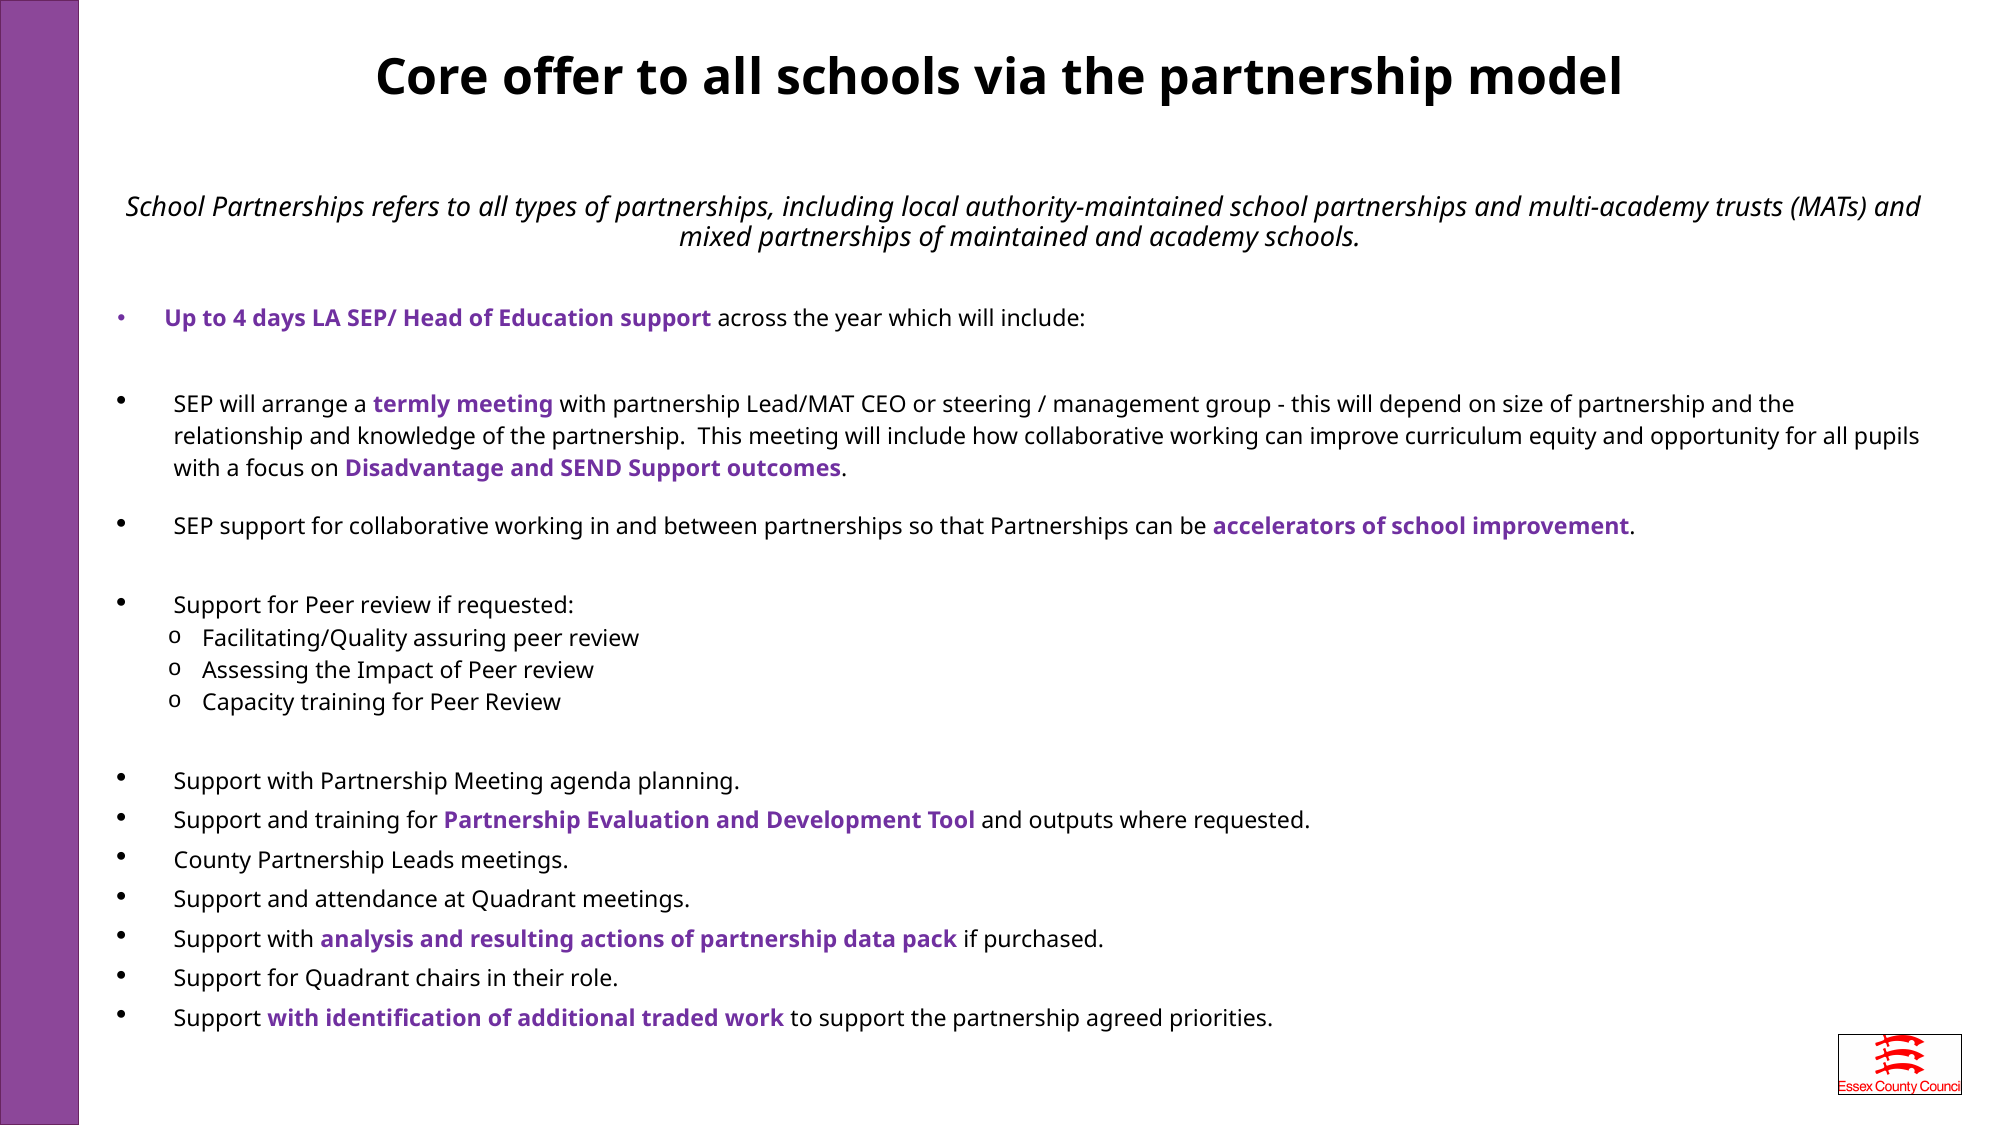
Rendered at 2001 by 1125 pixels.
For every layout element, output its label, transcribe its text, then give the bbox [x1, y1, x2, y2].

picture [1838, 1034, 1962, 1095]
text_box [0, 0, 79, 1125]
list School Partnerships refers to all types of partnerships, including local authority-maintained school partnerships and multi-academy trusts (MATs) and mixed partnerships of maintained and academy schools. Up to 4 days LA SEP/ Head of Education support across the year which will include: SEP will arrange a termly meeting with partnership Lead/MAT CEO or steering / management group - this will depend on size of partnership and the relationship and knowledge of the partnership. This meeting will include how collaborative working can improve curriculum equity and opportunity for all pupils with a focus on Disadvantage and SEND Support outcomes. SEP support for collaborative working in and between partnerships so that Partnerships can be accelerators of school improvement. Support for Peer review if requested: Facilitating/Quality assuring peer review Assessing the Impact of Peer review Capacity training for Peer Review Support with Partnership Meeting agenda planning. Support and training for Partnership Evaluation and Development Tool and outputs where requested. County Partnership Leads meetings. Support and attendance at Quadrant meetings. Support with analysis and resulting actions of partnership data pack if purchased. Support for Quadrant chairs in their role. Support with identification of additional traded work to support the partnership agreed priorities. [102, 185, 1945, 1083]
title Core offer to all schools via the partnership model [102, 25, 1898, 132]
